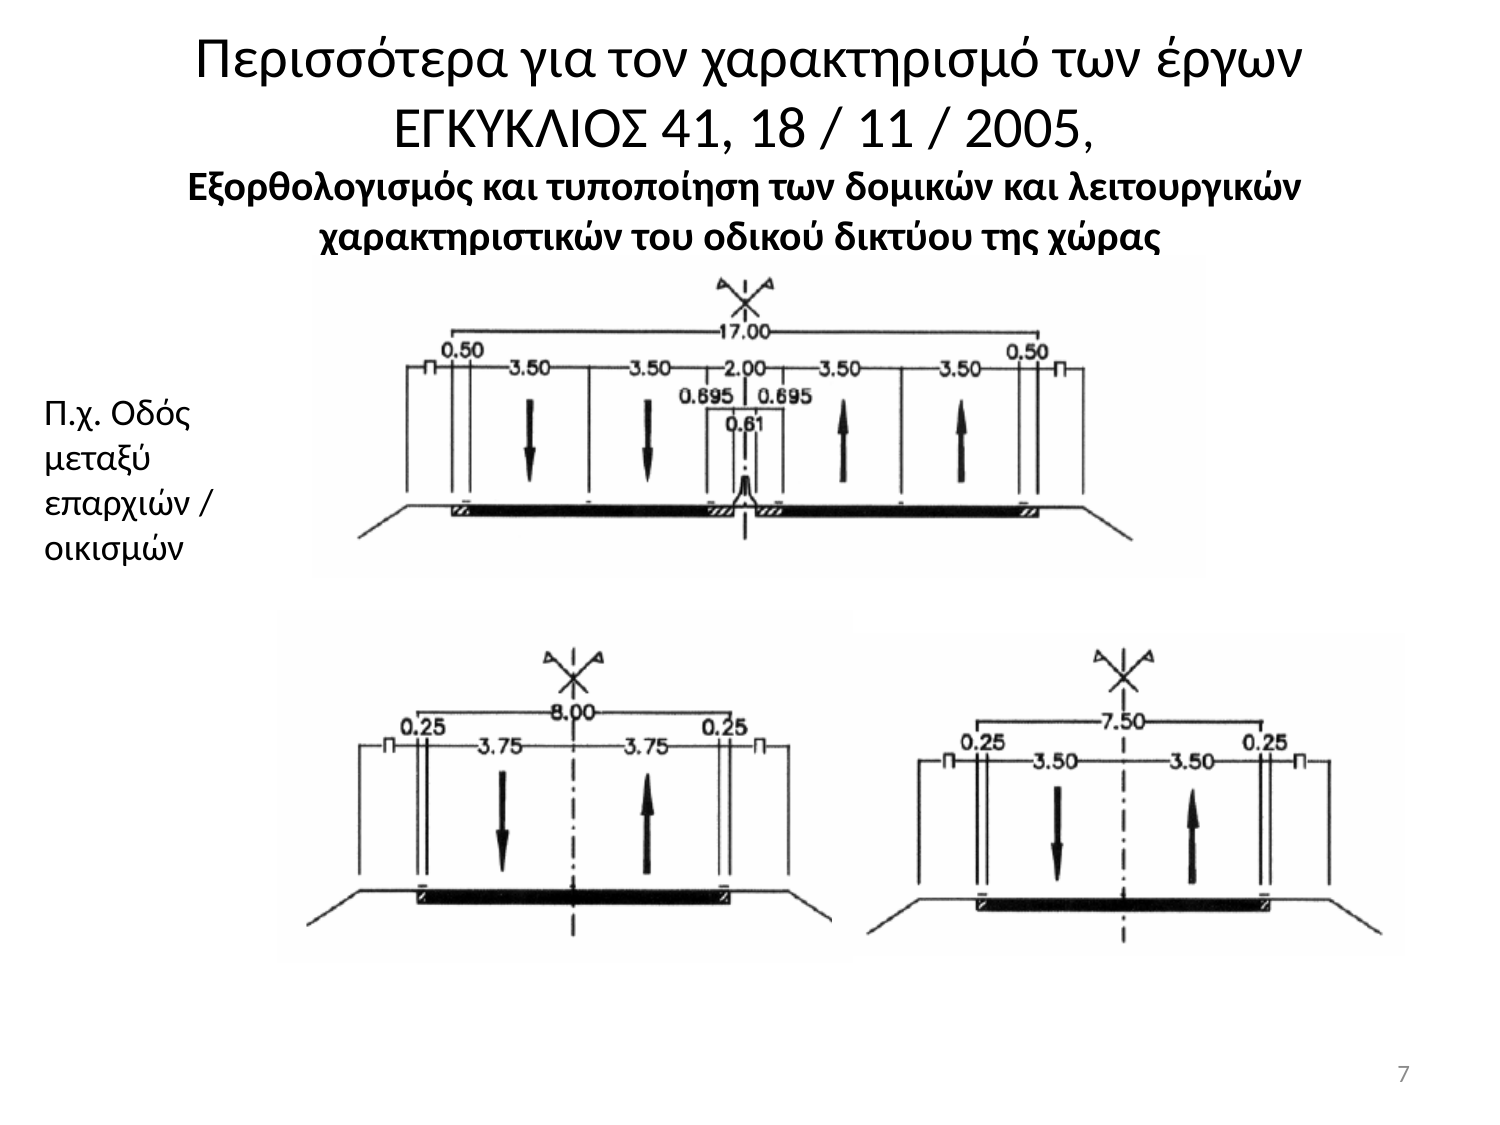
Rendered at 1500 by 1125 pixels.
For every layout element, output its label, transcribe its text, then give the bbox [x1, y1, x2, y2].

slide_number 7 [1074, 1042, 1425, 1103]
text_box Π.χ. Οδός μεταξύ επαρχιών / οικισμών [29, 290, 313, 666]
title Περισσότερα για τον χαρακτηρισμό των έργων ΕΓΚΥΚΛΙΟΣ 41, 18 / 11 / 2005, Εξορθολογισµός και τυποποίηση των δοµικών και λειτουργικών χαρακτηριστικών του οδικού δικτύου της χώρας [75, 45, 1425, 233]
picture [277, 609, 1405, 964]
picture [312, 255, 1206, 578]
